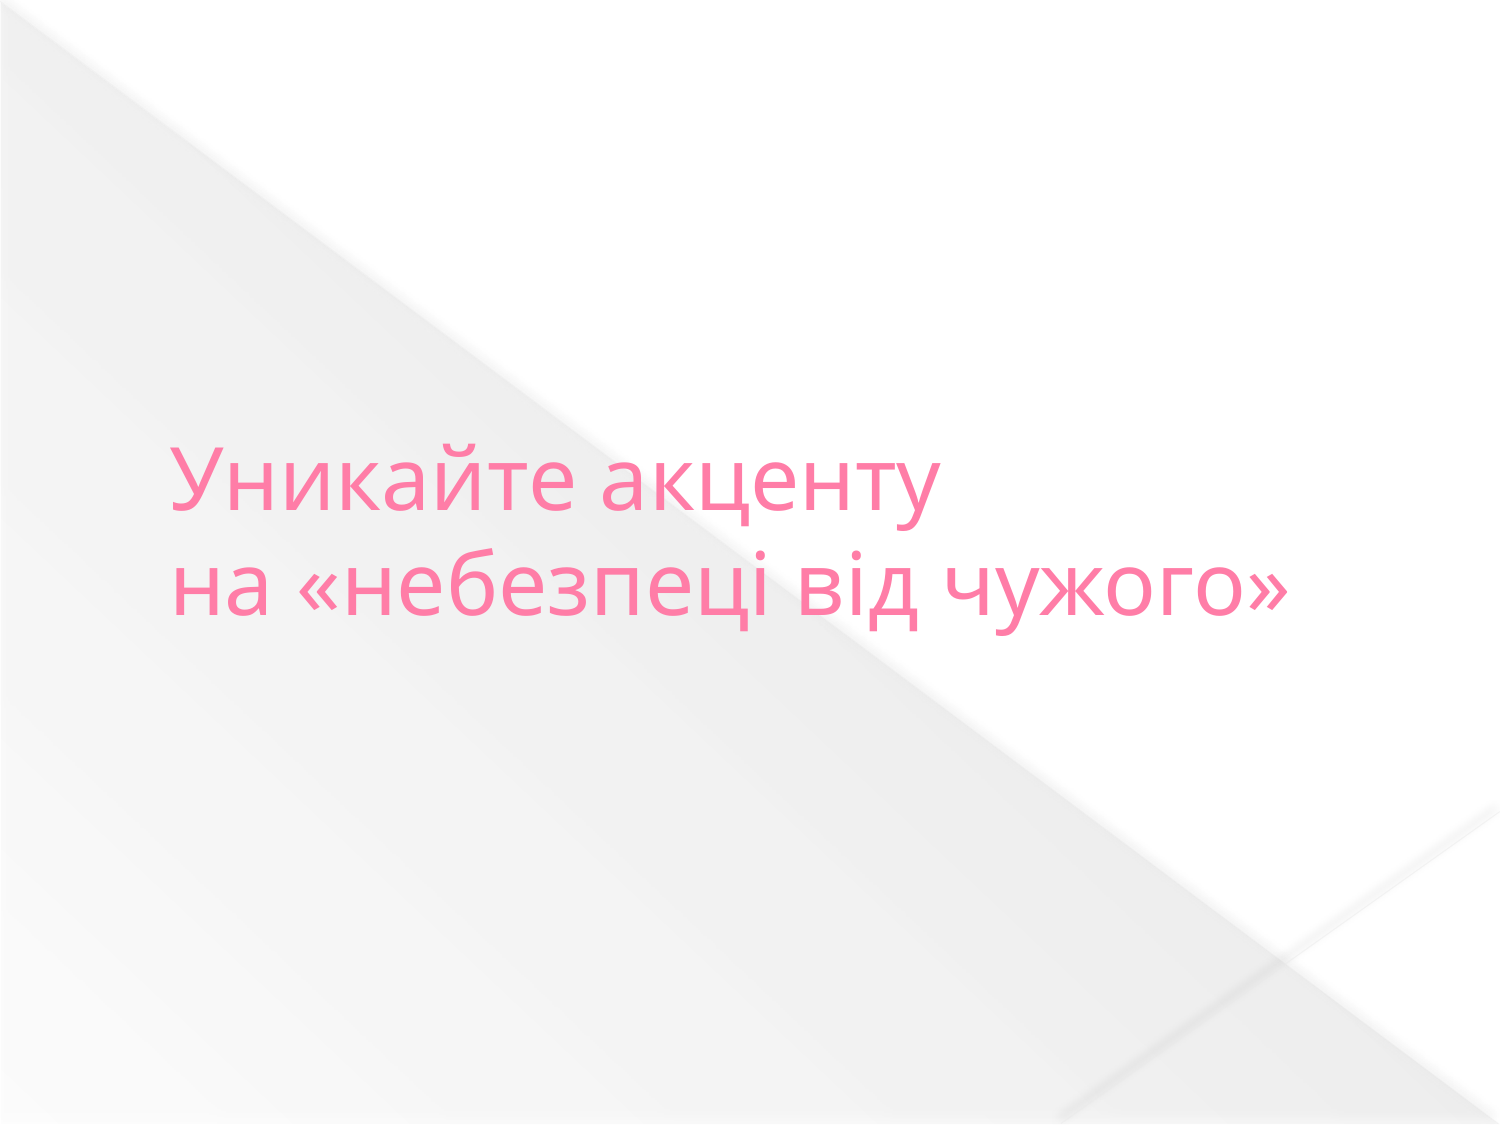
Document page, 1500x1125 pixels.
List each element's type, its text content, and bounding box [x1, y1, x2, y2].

title Уникайте акценту на «небезпеці від чужого» [75, 45, 1425, 1012]
